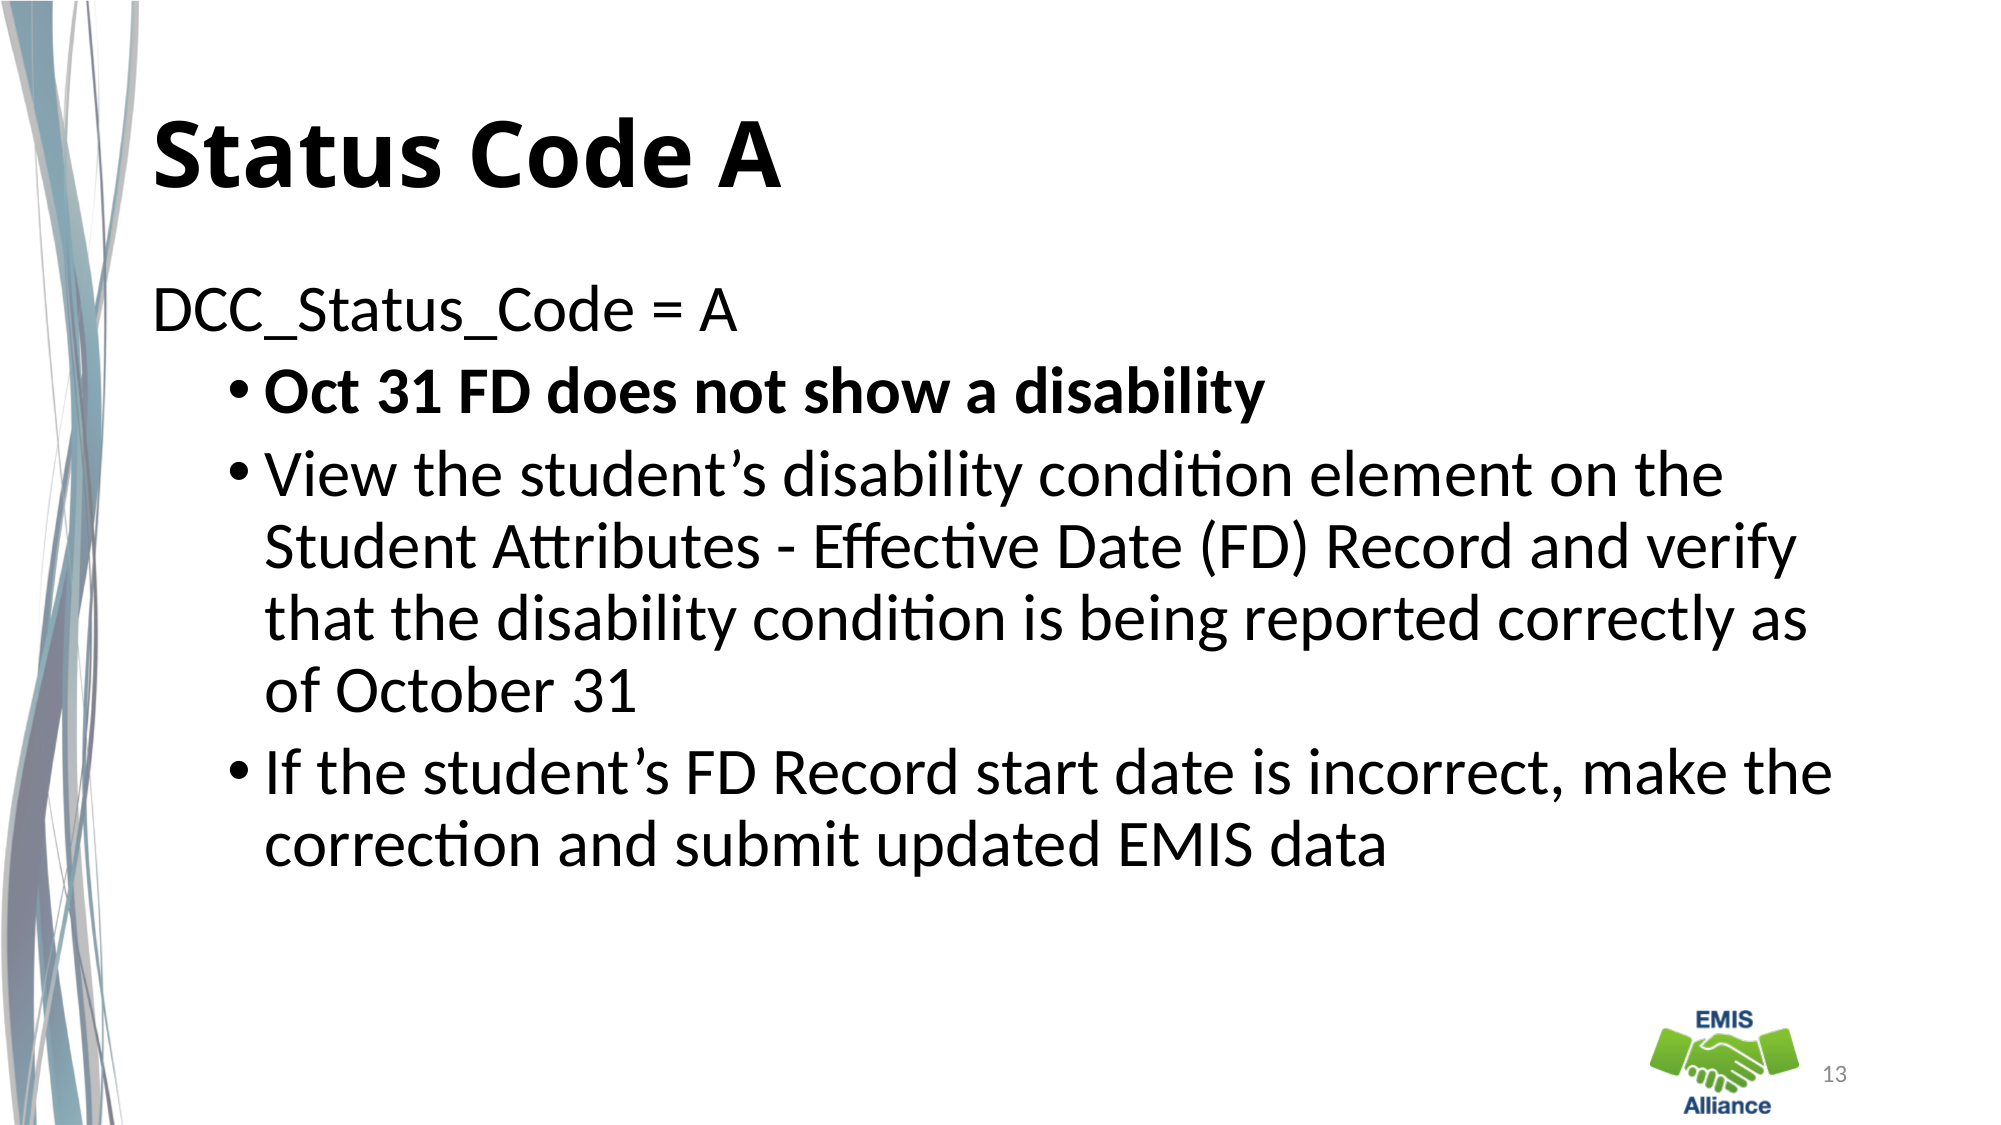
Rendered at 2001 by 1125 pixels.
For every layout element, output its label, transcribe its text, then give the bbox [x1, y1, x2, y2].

picture [1650, 1014, 1799, 1042]
title Status Code A [137, 48, 1863, 266]
list DCC_Status_Code = A Oct 31 FD does not show a disability View the student’s disability condition element on the Student Attributes - Effective Date (FD) Record and verify that the disability condition is being reported correctly as of October 31 If the student’s FD Record start date is incorrect, make the correction and submit updated EMIS data [137, 266, 1863, 1014]
picture [0, 2, 139, 1124]
picture [1650, 1103, 1799, 1121]
slide_number 13 [1412, 1042, 1863, 1103]
